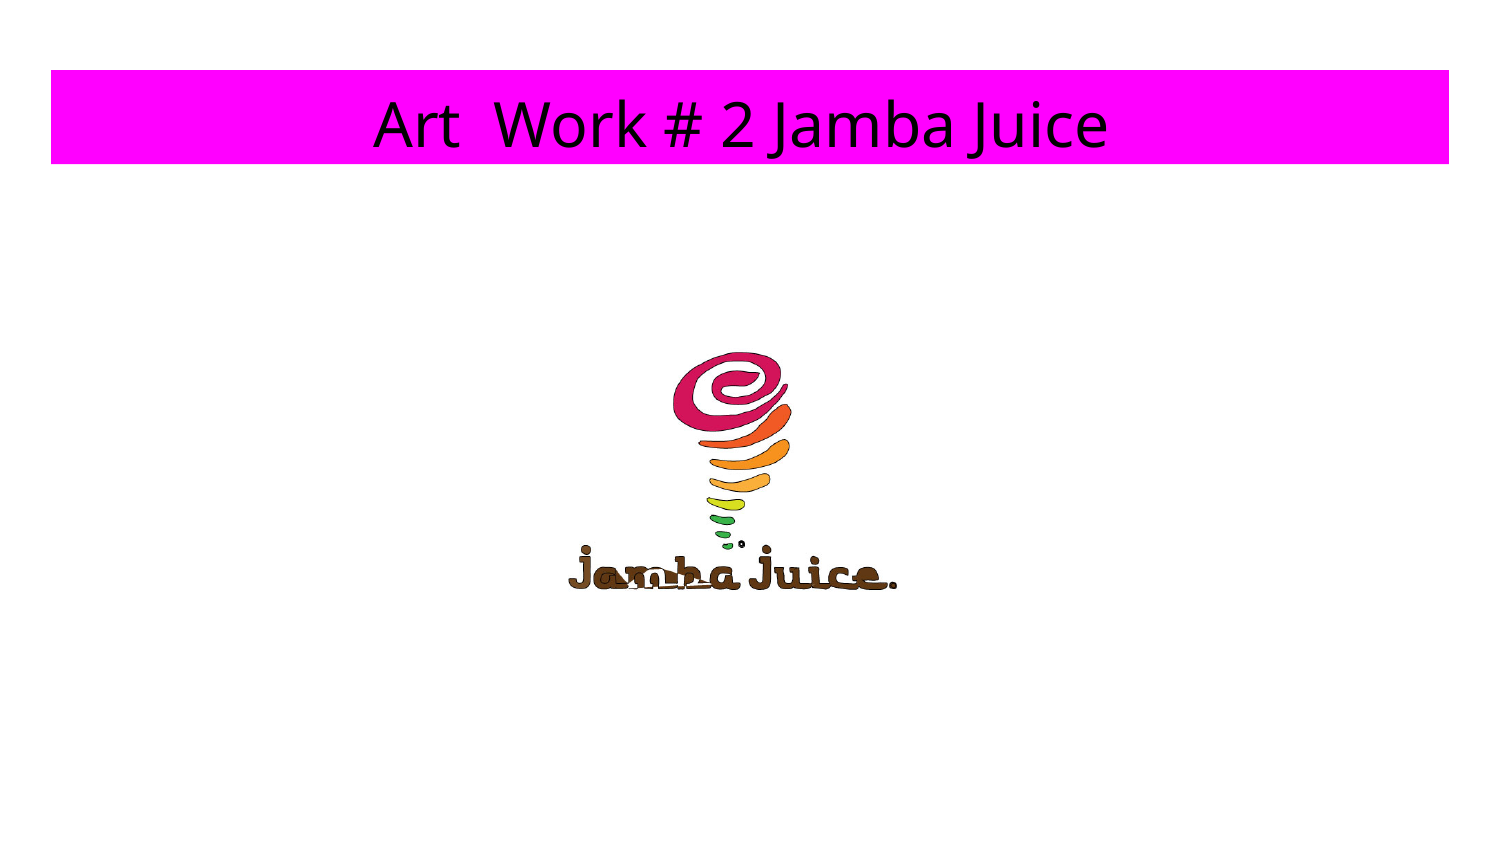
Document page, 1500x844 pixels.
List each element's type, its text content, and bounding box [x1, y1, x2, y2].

picture [468, 198, 1016, 746]
title Art Work # 2 Jamba Juice [51, 70, 1449, 165]
